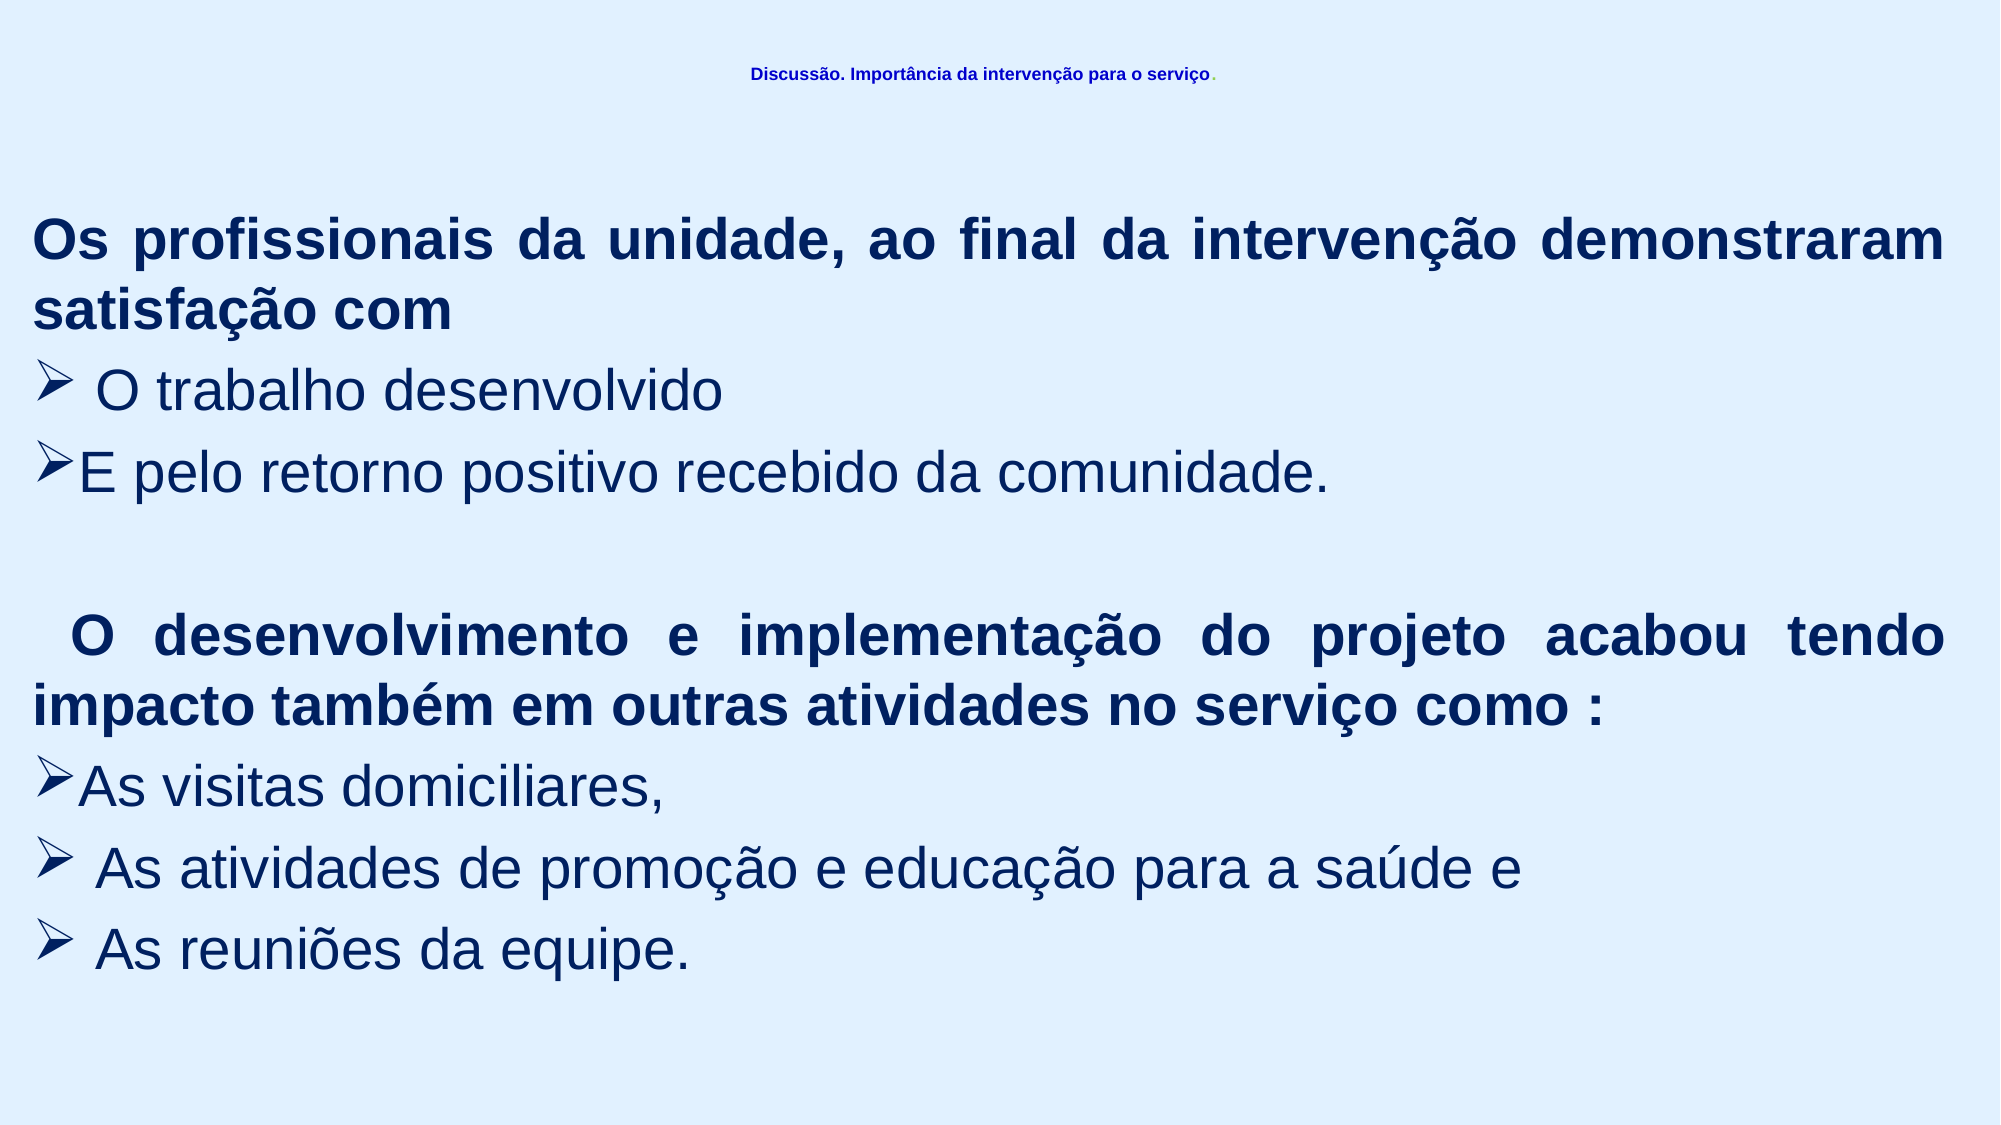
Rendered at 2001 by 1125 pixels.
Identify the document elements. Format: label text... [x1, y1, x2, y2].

title Discussão. Importância da intervenção para o serviço. [80, 31, 1887, 121]
list Os profissionais da unidade, ao final da intervenção demonstraram satisfação com O trabalho desenvolvido E pelo retorno positivo recebido da comunidade. O desenvolvimento e implementação do projeto acabou tendo impacto também em outras atividades no serviço como : As visitas domiciliares, As atividades de promoção e educação para a saúde e As reuniões da equipe. [17, 121, 1963, 1096]
